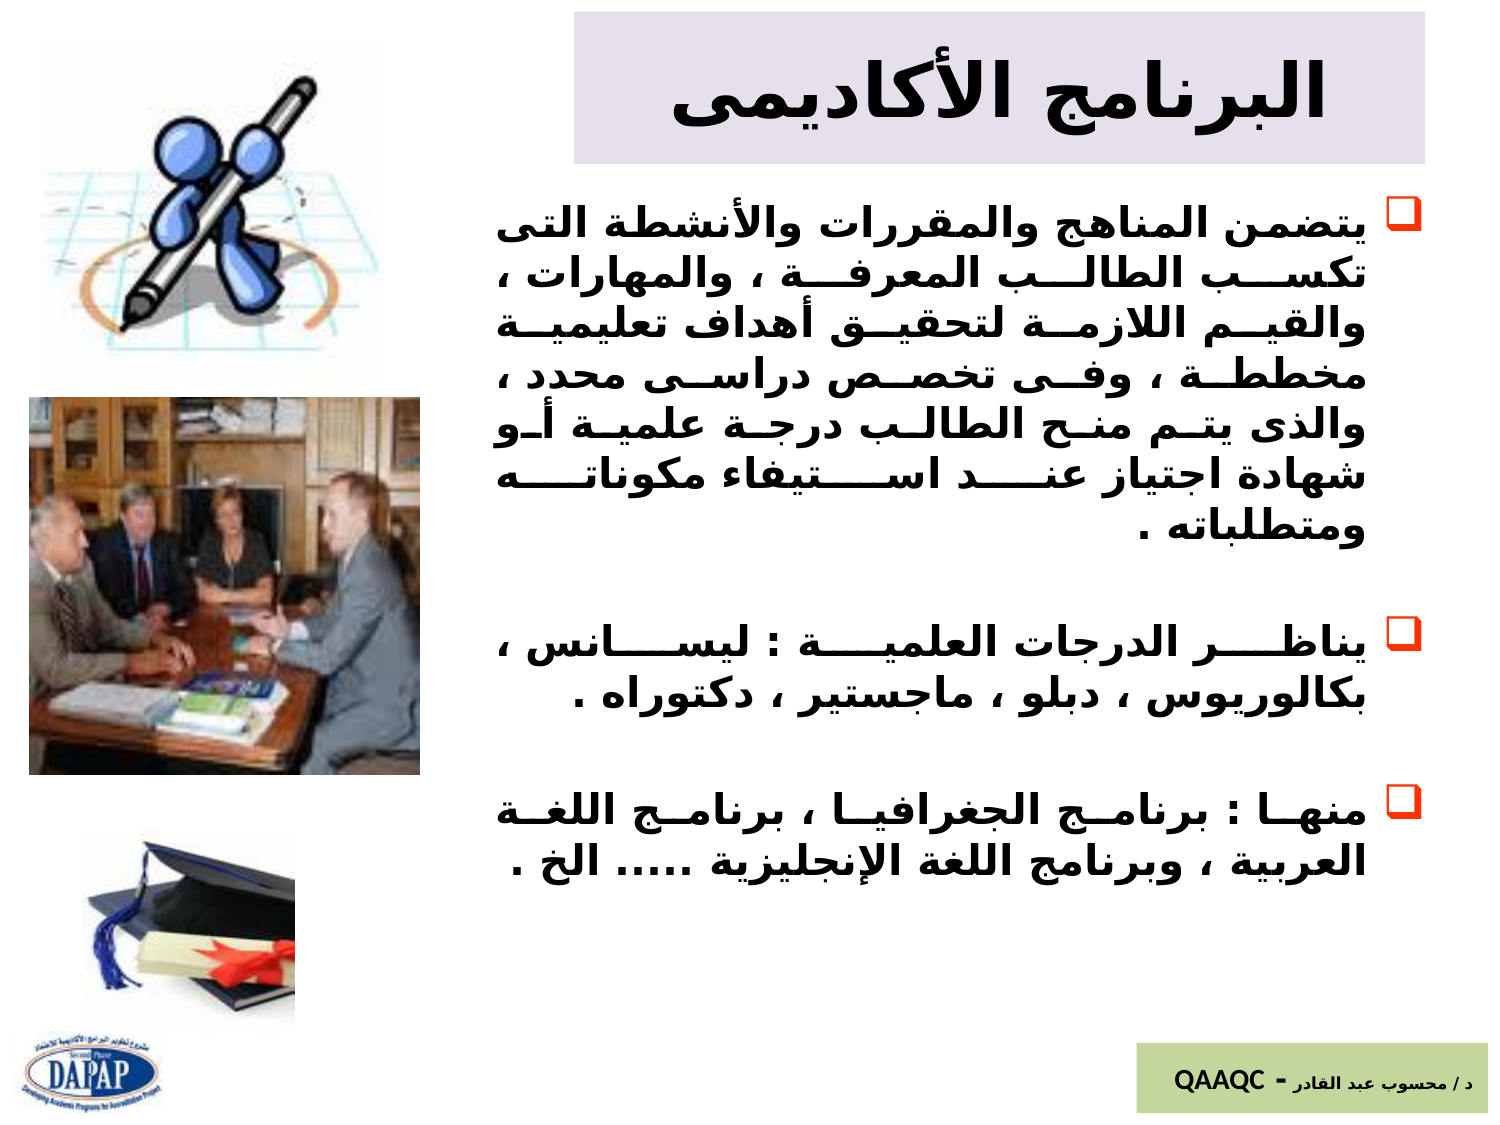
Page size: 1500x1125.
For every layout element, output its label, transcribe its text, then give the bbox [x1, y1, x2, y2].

picture [13, 831, 295, 1113]
picture [29, 396, 420, 776]
picture [40, 42, 384, 386]
title البرنامج الأكاديمى [574, 11, 1425, 164]
list يتضمن المناهج والمقررات والأنشطة التى تكسب الطالب المعرفة ، والمهارات ، والقيم اللازمة لتحقيق أهداف تعليمية مخططة ، وفى تخصص دراسى محدد ، والذى يتم منح الطالب درجة علمية أو شهادة اجتياز عند استيفاء مكوناته ومتطلباته . يناظر الدرجات العلمية : ليسانس ، بكالوريوس ، دبلو ، ماجستير ، دكتوراه . منها : برنامج الجغرافيا ، برنامج اللغة العربية ، وبرنامج اللغة الإنجليزية ..... الخ . [480, 187, 1425, 930]
